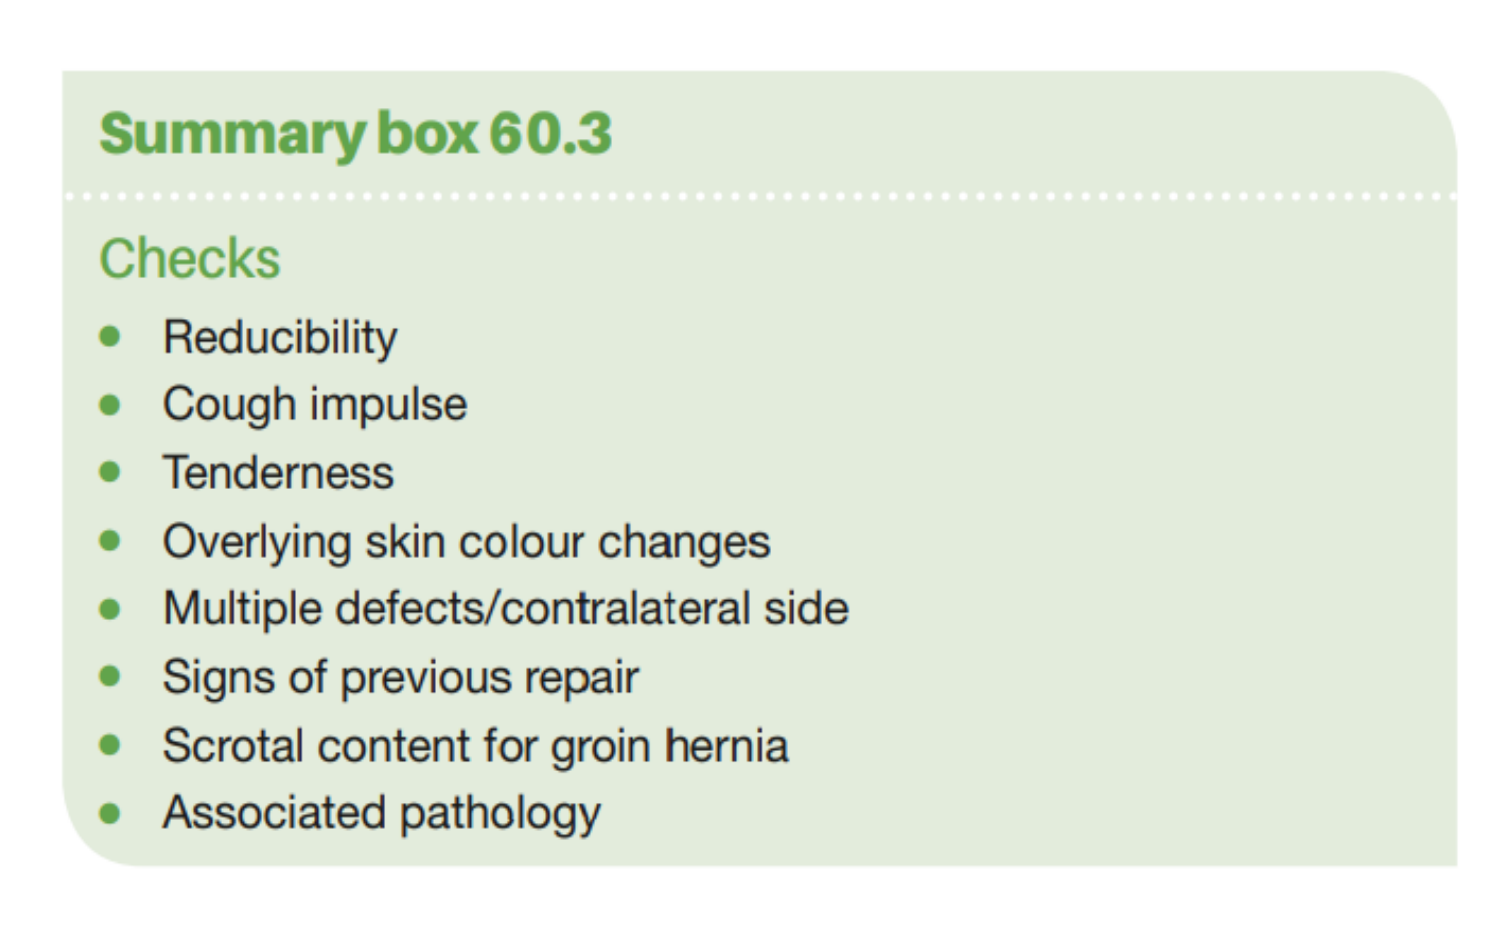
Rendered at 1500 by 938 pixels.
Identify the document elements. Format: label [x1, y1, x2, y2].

picture [49, 55, 1476, 882]
